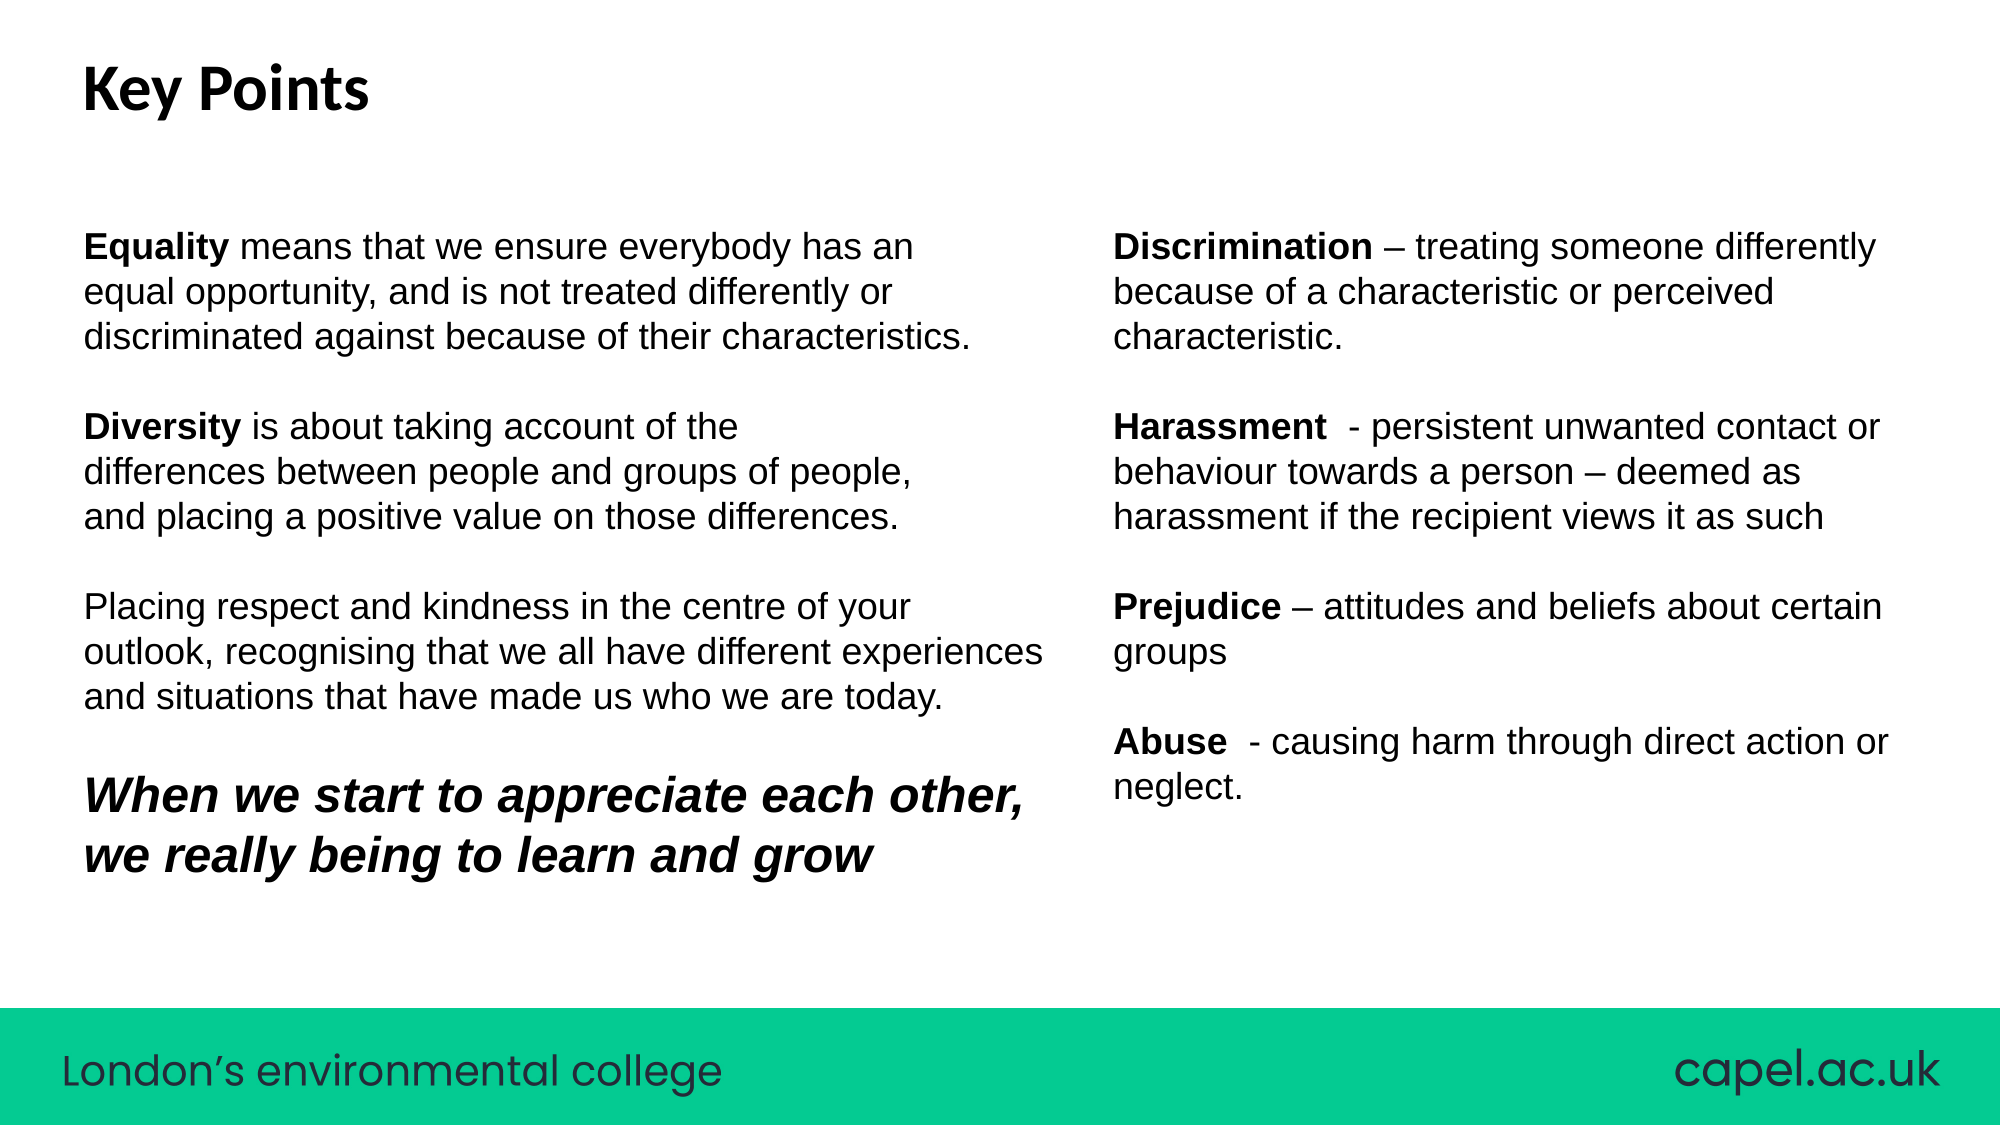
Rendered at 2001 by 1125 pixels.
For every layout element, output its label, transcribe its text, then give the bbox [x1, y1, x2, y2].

picture [0, 1008, 2000, 1125]
text_box Discrimination – treating someone differently because of a characteristic or perceived characteristic. Harassment - persistent unwanted contact or behaviour towards a person – deemed as harassment if the recipient views it as such Prejudice – attitudes and beliefs about certain groups Abuse - causing harm through direct action or neglect. [1098, 214, 1949, 860]
text_box Equality means that we ensure everybody has an equal opportunity, and is not treated differently or discriminated against because of their characteristics. ​ ​ Diversity is about taking account of the differences between people and groups of people, and placing a positive value on those differences. ​ ​ Placing respect and kindness in the centre of your outlook, recognising that we all have different experiences and situations that have made us who we are today. ​ ​ When we start to appreciate each other, we really being to learn and grow​ [68, 214, 1069, 890]
text_box Key Points [68, 35, 1846, 131]
